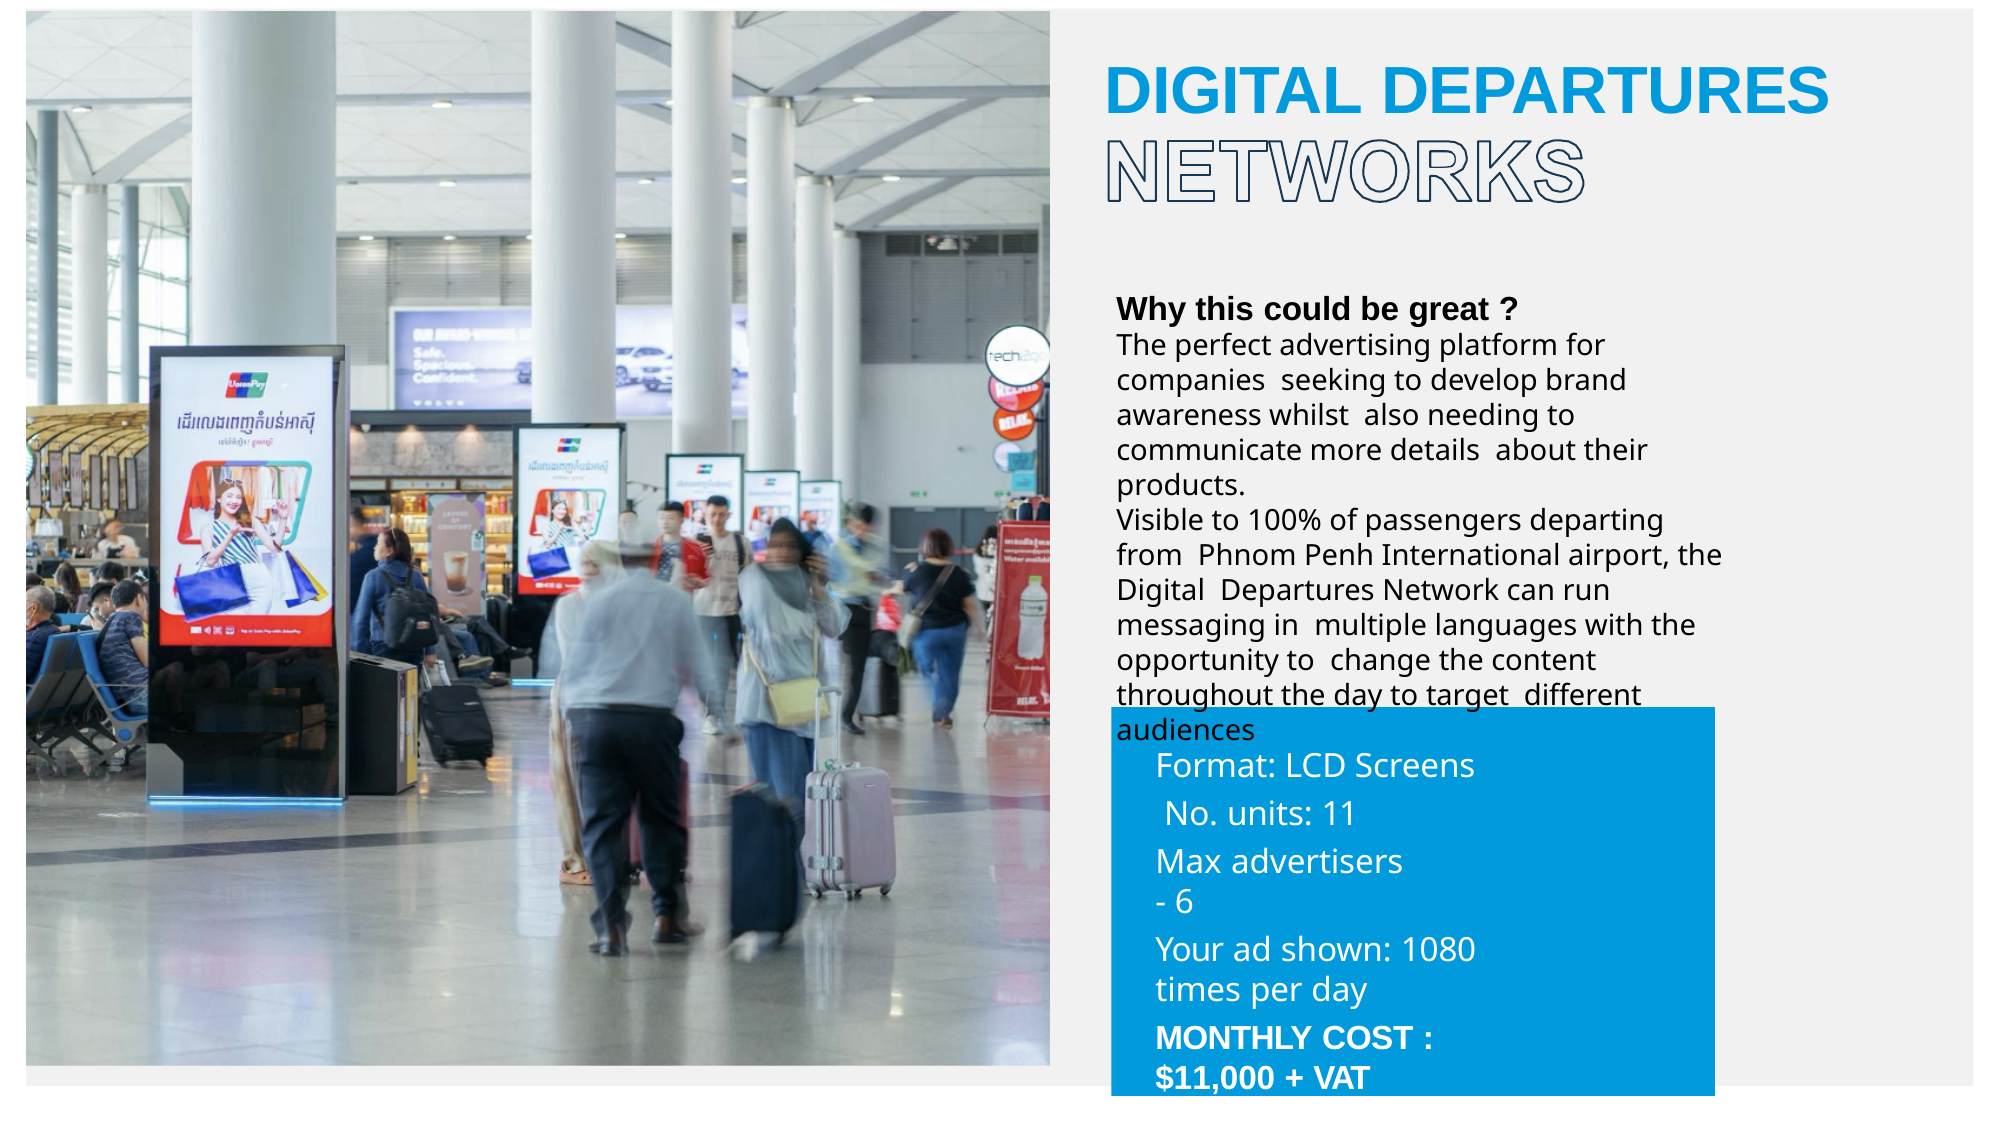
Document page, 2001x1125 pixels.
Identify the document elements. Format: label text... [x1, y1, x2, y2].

text_box Why this could be great ? The perfect advertising platform for companies seeking to develop brand awareness whilst also needing to communicate more details about their products. Visible to 100% of passengers departing from Phnom Penh International airport, the Digital Departures Network can run messaging in multiple languages with the opportunity to change the content throughout the day to target different audiences [1114, 284, 1731, 747]
text_box [26, 8, 1974, 1086]
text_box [1108, 139, 1584, 203]
picture [26, 11, 1051, 1068]
title DIGITAL DEPARTURES [1102, 45, 1841, 235]
text_box Format: LCD Screens No. units: 11 Max advertisers - 6 Your ad shown: 1080 times per day MONTHLY COST : $11,000 + VAT [1111, 707, 1715, 1096]
